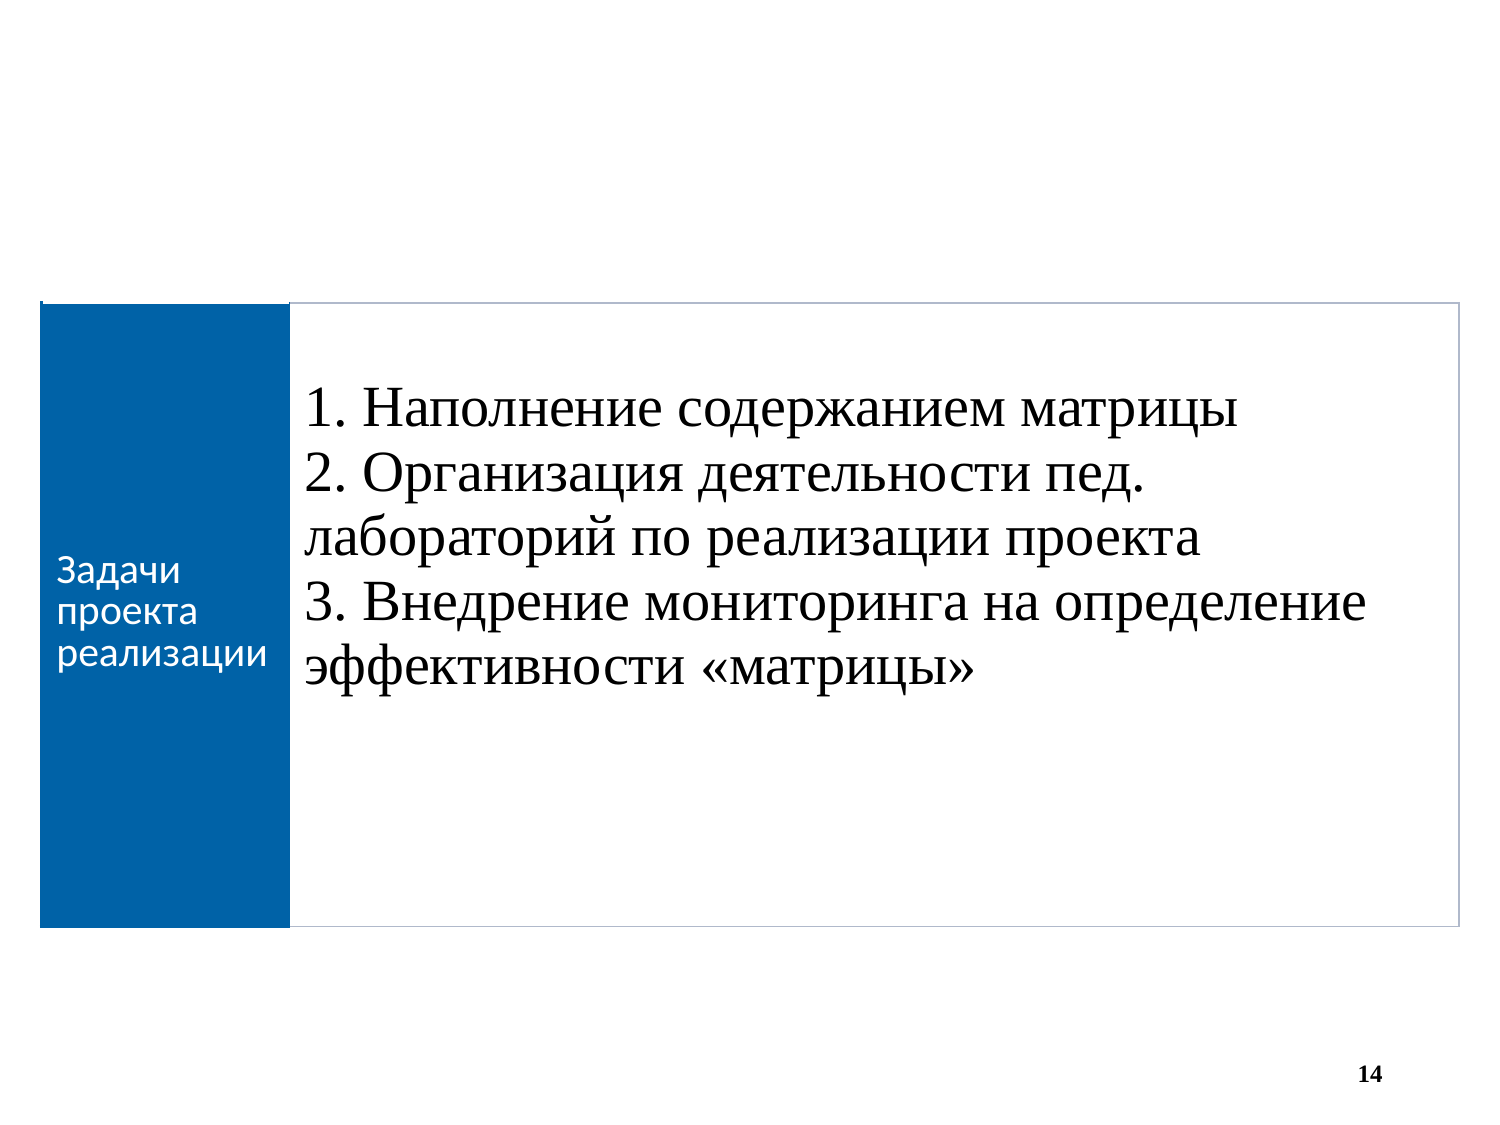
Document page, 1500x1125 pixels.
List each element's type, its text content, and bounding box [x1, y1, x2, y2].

slide_number 14 [1060, 1042, 1398, 1103]
table_header Задачи проекта реализации [43, 304, 289, 925]
table_header 1. Наполнение содержанием матрицы 2. Организация деятельности пед. лабораторий по реализации проекта 3. Внедрение мониторинга на определение эффективности «матрицы» [290, 304, 1458, 926]
